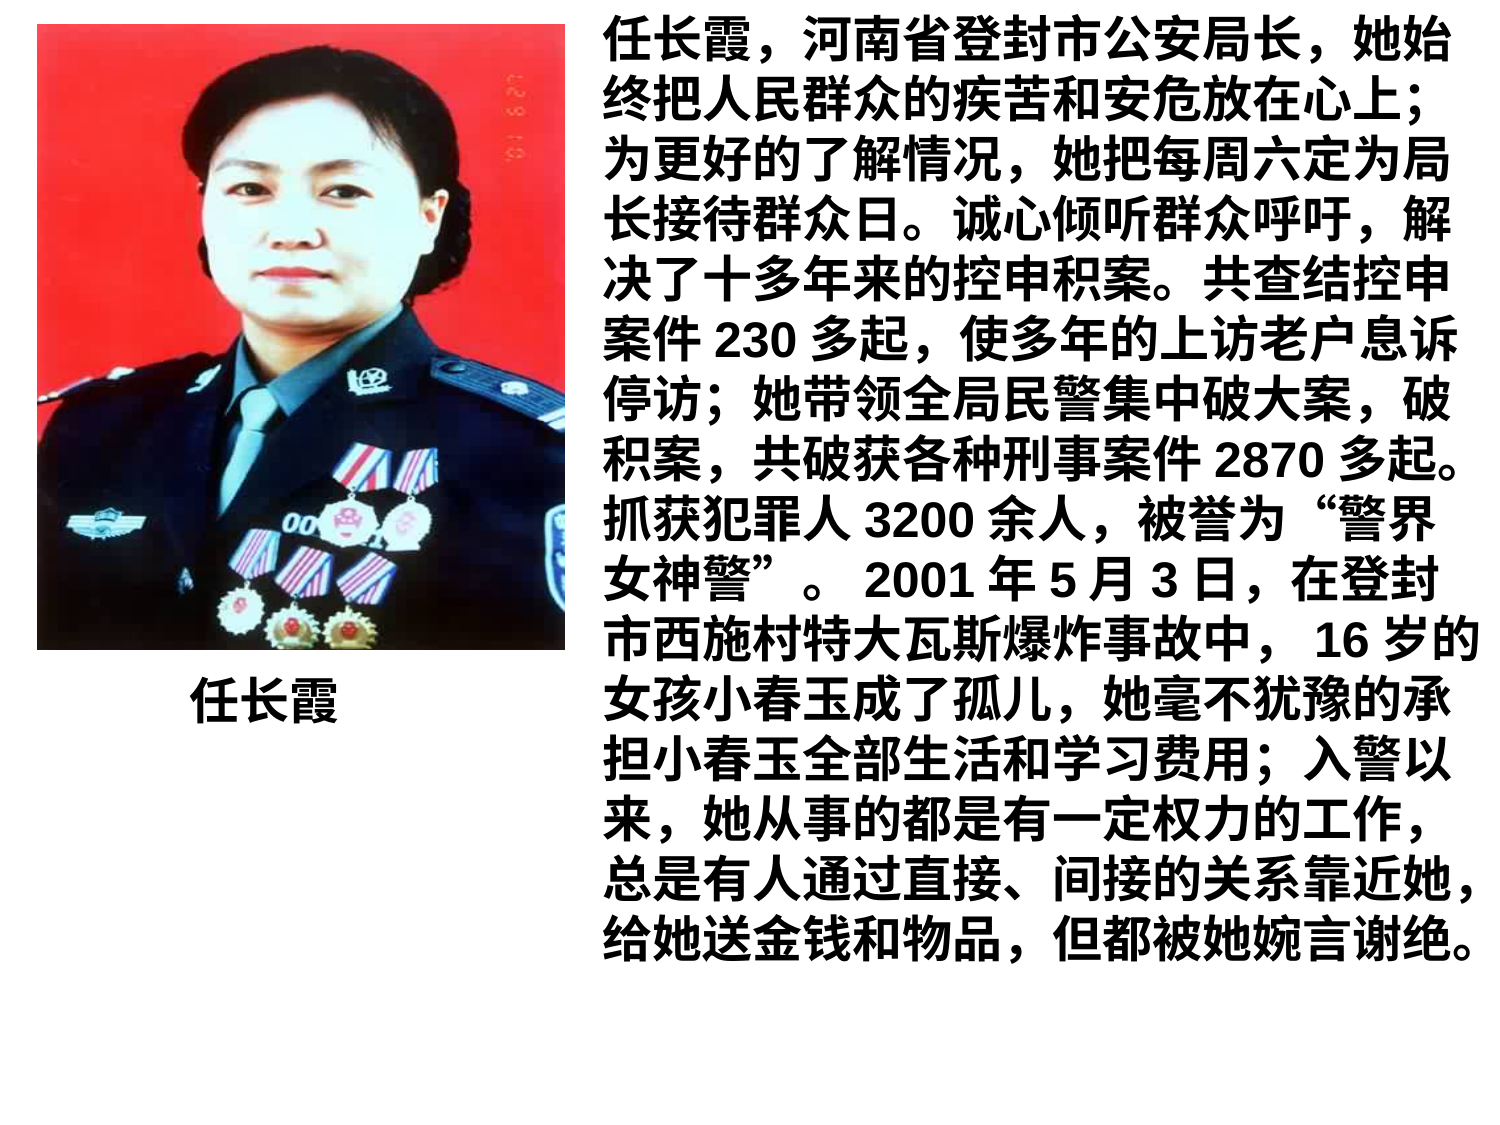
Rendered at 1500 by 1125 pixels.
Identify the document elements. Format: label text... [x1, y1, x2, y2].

text_box 任长霞 [174, 662, 375, 738]
picture [37, 24, 565, 650]
text_box 任长霞，河南省登封市公安局长，她始终把人民群众的疾苦和安危放在心上；为更好的了解情况，她把每周六定为局长接待群众日。诚心倾听群众呼吁，解决了十多年来的控申积案。共查结控申案件230多起，使多年的上访老户息诉停访；她带领全局民警集中破大案，破积案，共破获各种刑事案件2870多起。抓获犯罪人3200余人，被誉为“警界女神警”。2001年5月3日，在登封市西施村特大瓦斯爆炸事故中，16岁的女孩小春玉成了孤儿，她毫不犹豫的承担小春玉全部生活和学习费用；入警以来，她从事的都是有一定权力的工作，总是有人通过直接、间接的关系靠近她，给她送金钱和物品，但都被她婉言谢绝。 [587, 0, 1500, 975]
